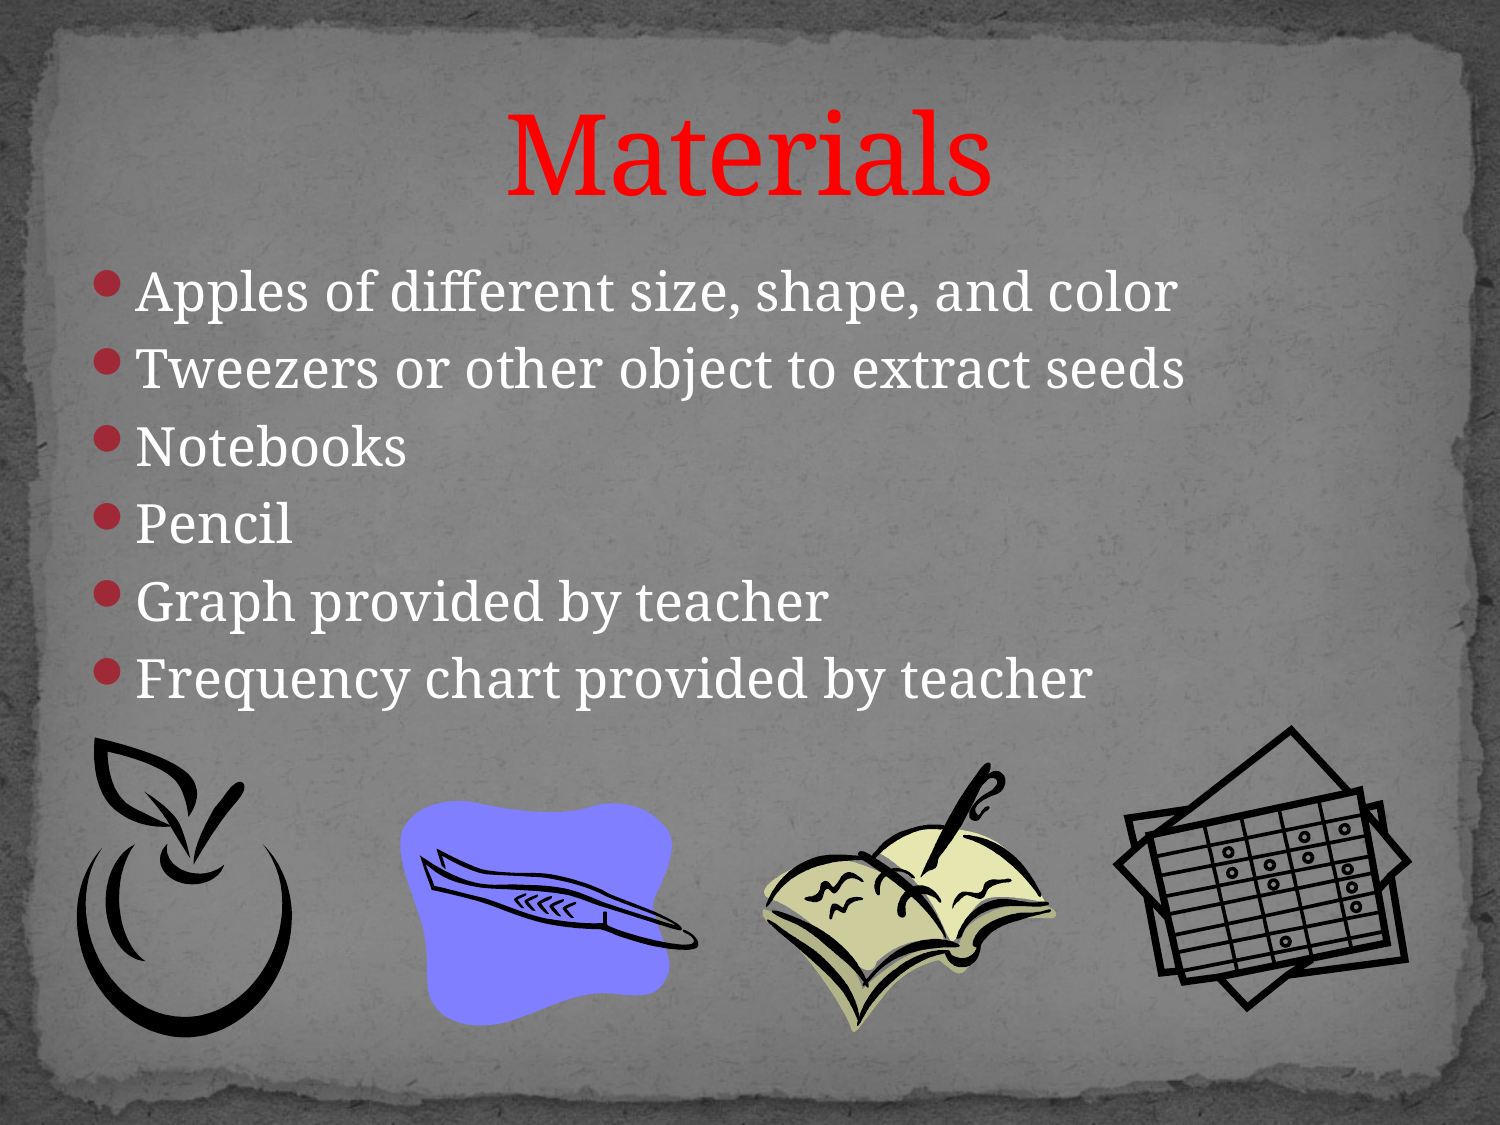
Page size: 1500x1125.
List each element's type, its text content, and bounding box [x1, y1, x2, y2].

picture [76, 737, 294, 1038]
list Apples of different size, shape, and color Tweezers or other object to extract seeds Notebooks Pencil Graph provided by teacher Frequency chart provided by teacher [75, 249, 1425, 1000]
picture [1112, 725, 1413, 1013]
title Materials [74, 24, 1425, 225]
picture [764, 762, 1056, 1031]
picture [401, 801, 699, 1026]
